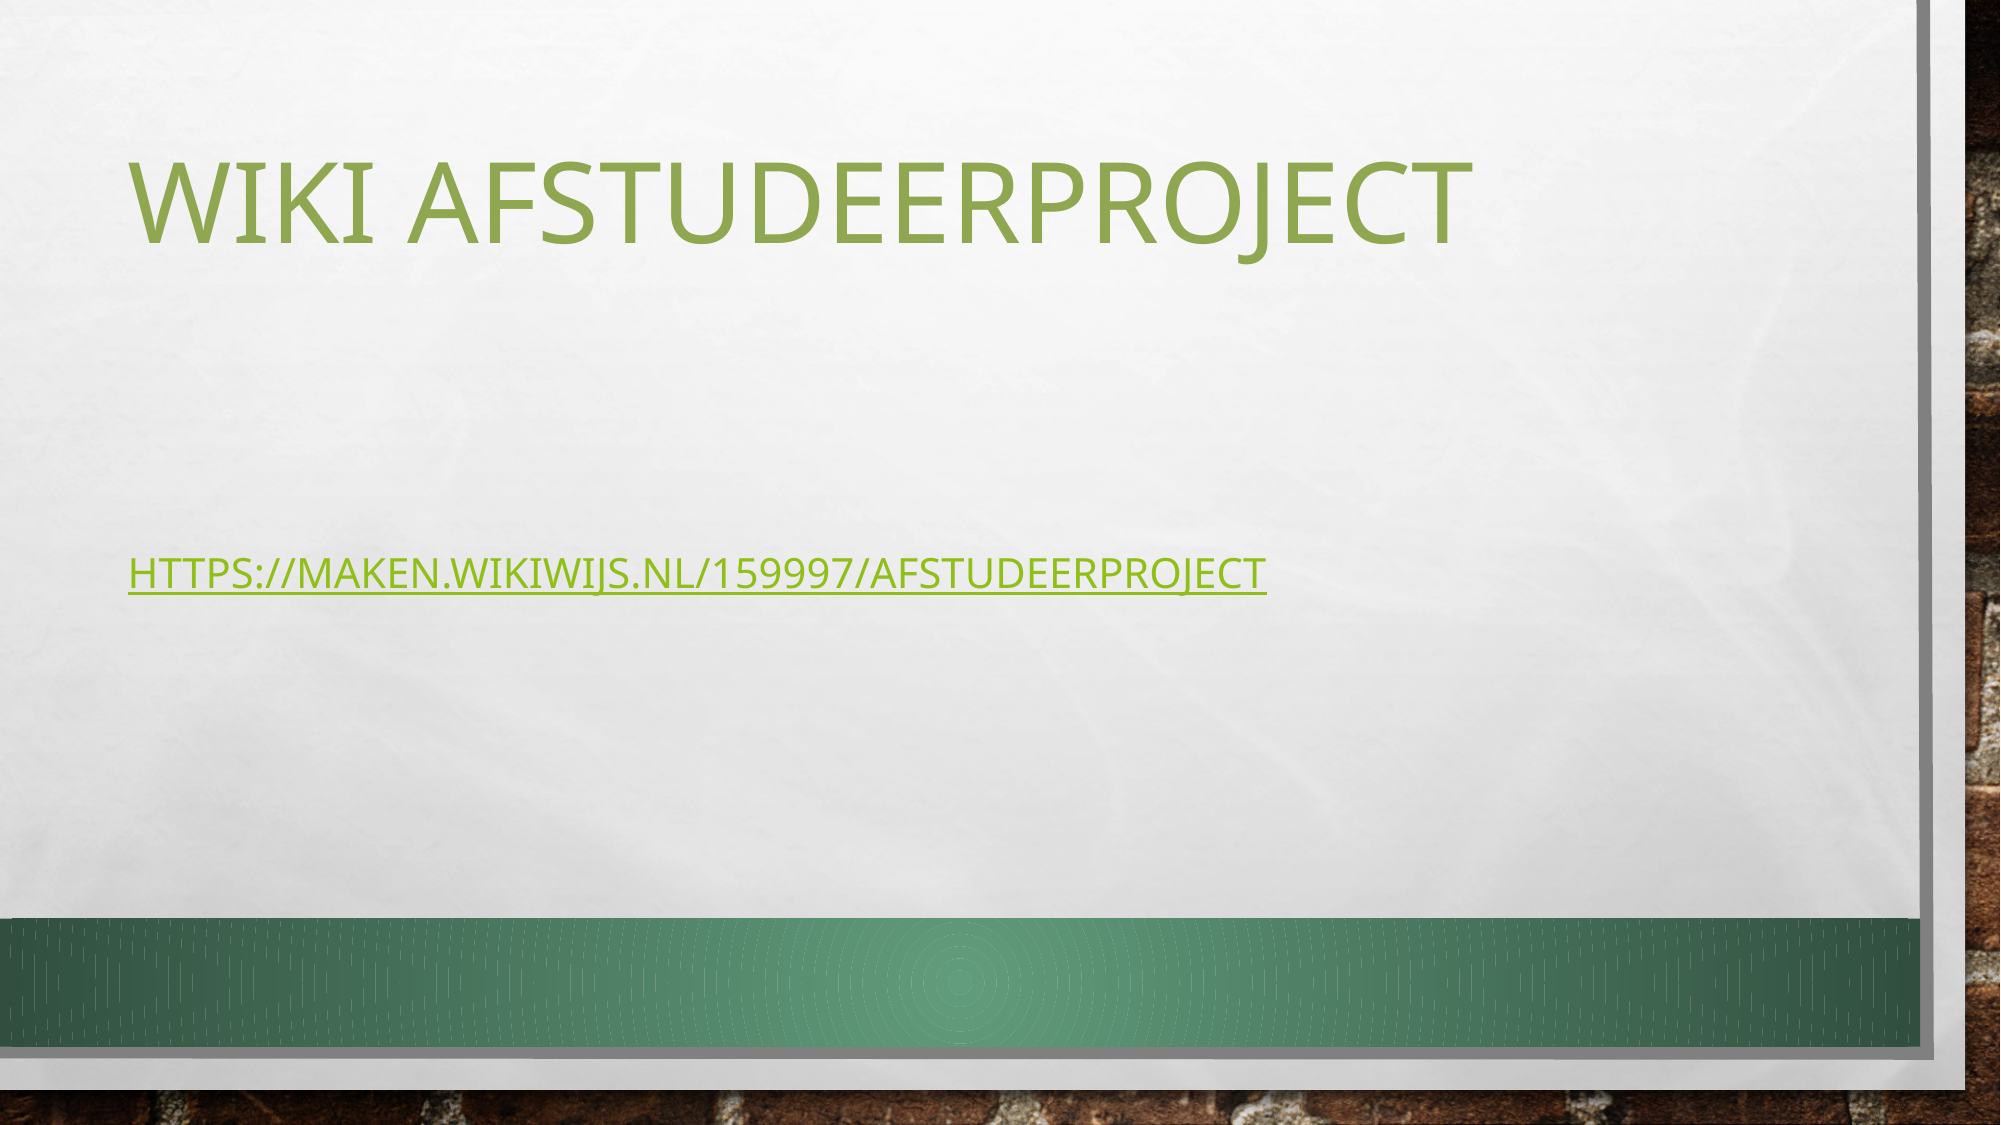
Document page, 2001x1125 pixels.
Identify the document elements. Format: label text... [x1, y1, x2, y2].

title Wiki afstudeerproject [112, 112, 1818, 302]
picture [0, 0, 2000, 1125]
list https://maken.wikiwijs.nl/159997/Afstudeerproject [112, 338, 1818, 882]
